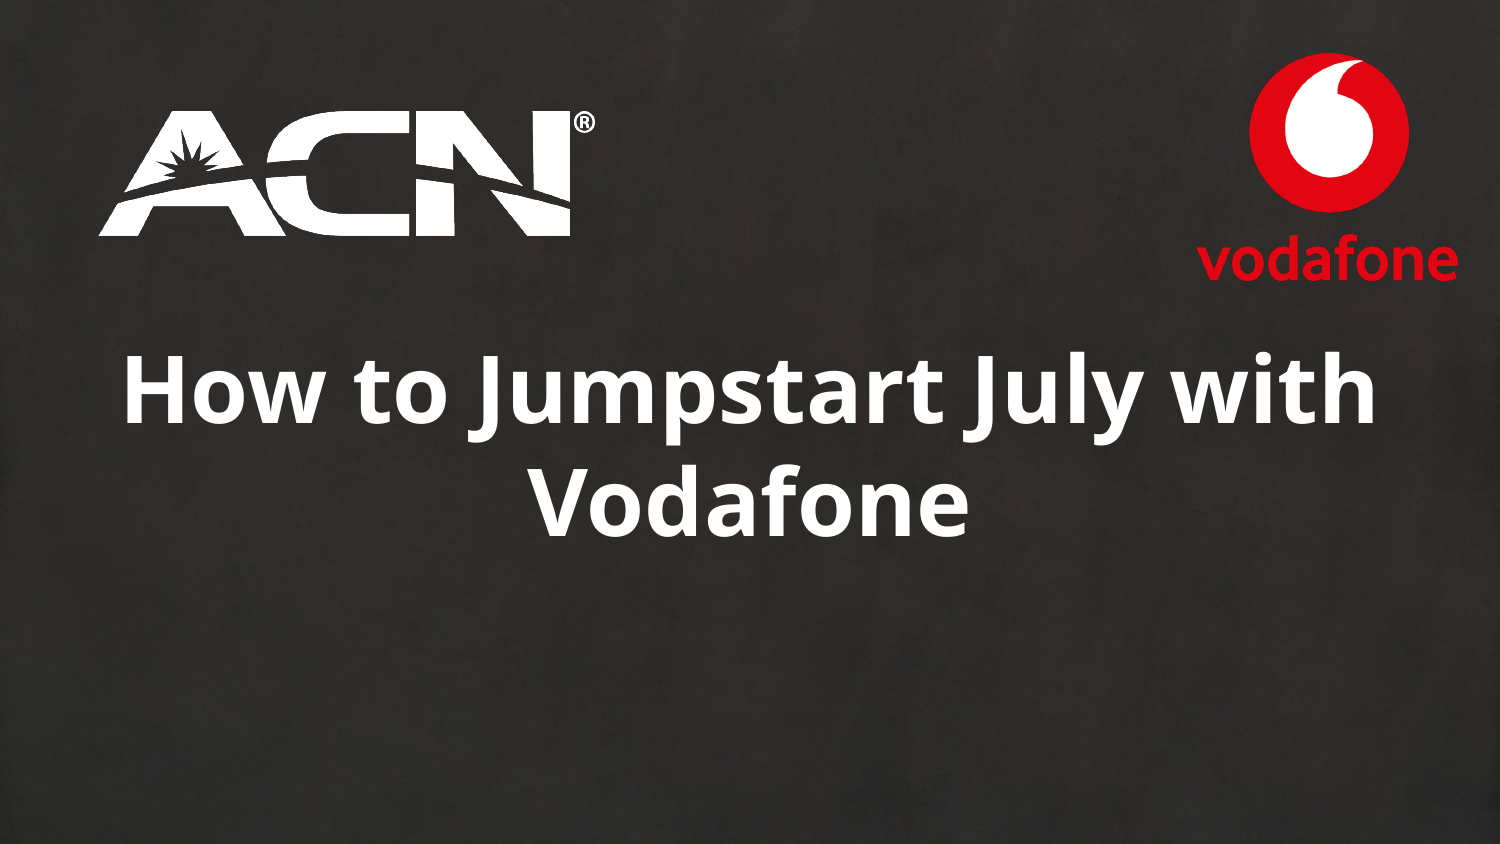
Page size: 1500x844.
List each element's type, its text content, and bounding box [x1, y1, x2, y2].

title How to Jumpstart July with Vodafone [20, 352, 1480, 533]
picture [0, 0, 1500, 844]
